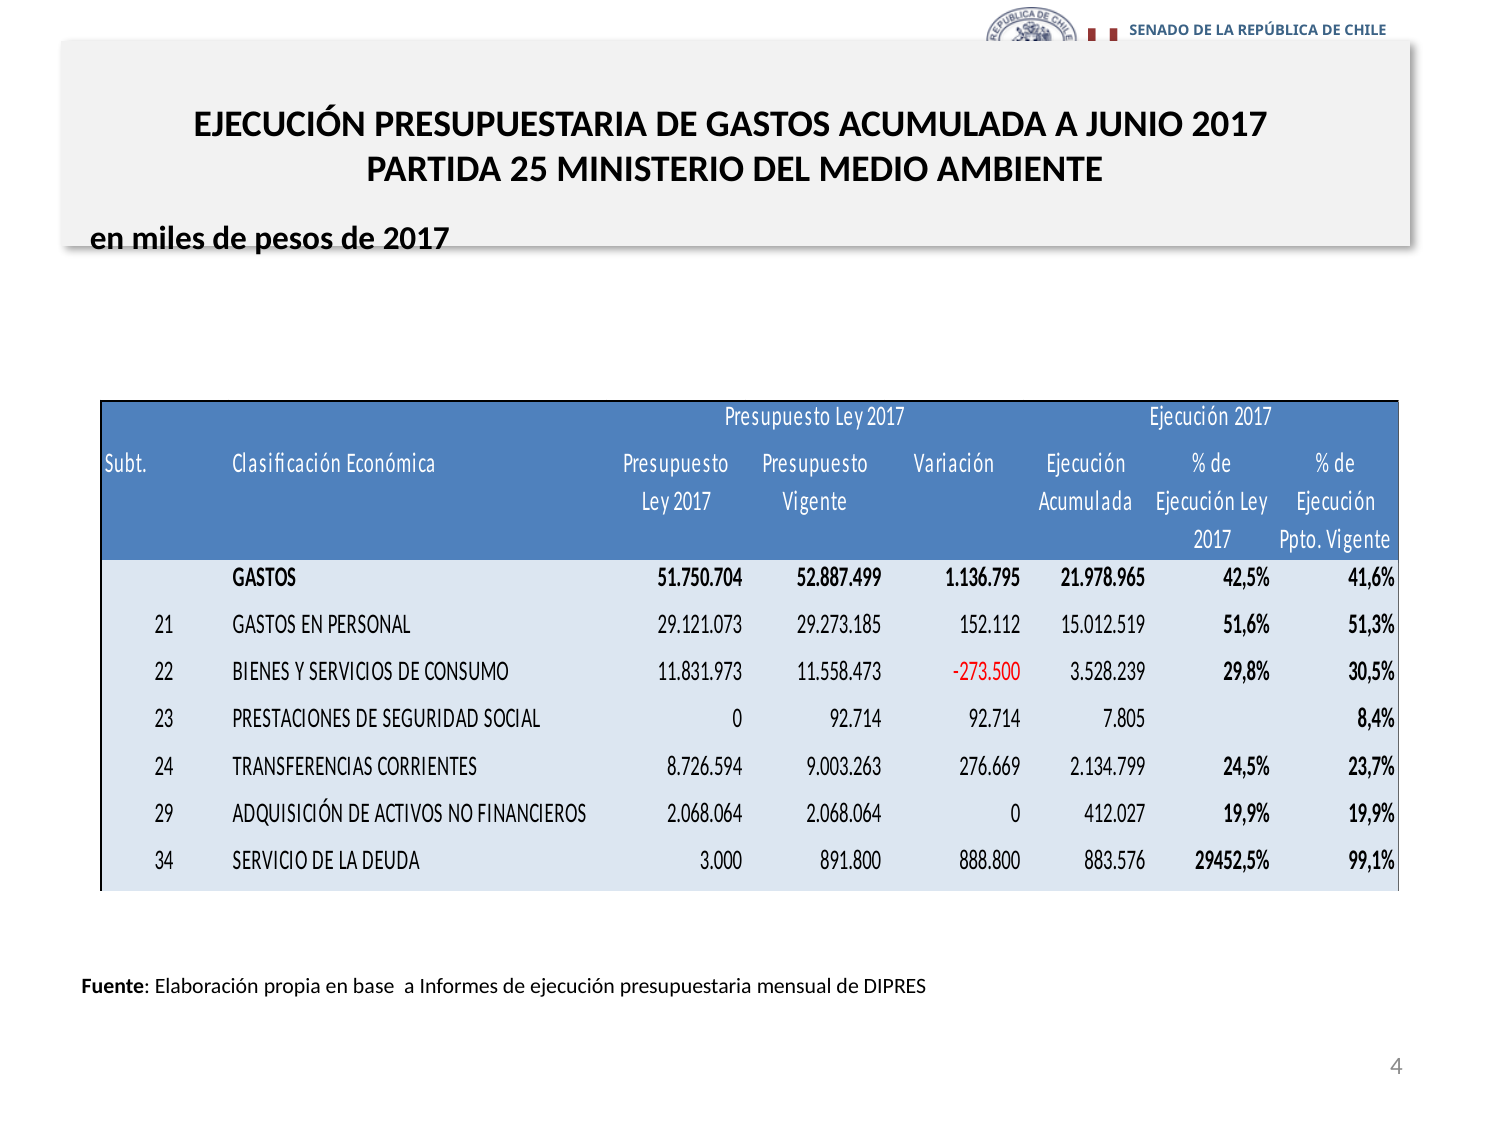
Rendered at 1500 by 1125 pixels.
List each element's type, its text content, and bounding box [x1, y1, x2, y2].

slide_number 4 [1067, 1035, 1418, 1095]
picture [99, 399, 1401, 894]
footer Fuente: Elaboración propia en base a Informes de ejecución presupuestaria mensual de DIPRES [66, 964, 1446, 1012]
title EJECUCIÓN PRESUPUESTARIA DE GASTOS ACUMULADA A JUNIO 2017 PARTIDA 25 MINISTERIO DEL MEDIO AMBIENTE [61, 41, 1409, 246]
text_box en miles de pesos de 2017 [74, 208, 1425, 284]
picture [986, 7, 1079, 41]
